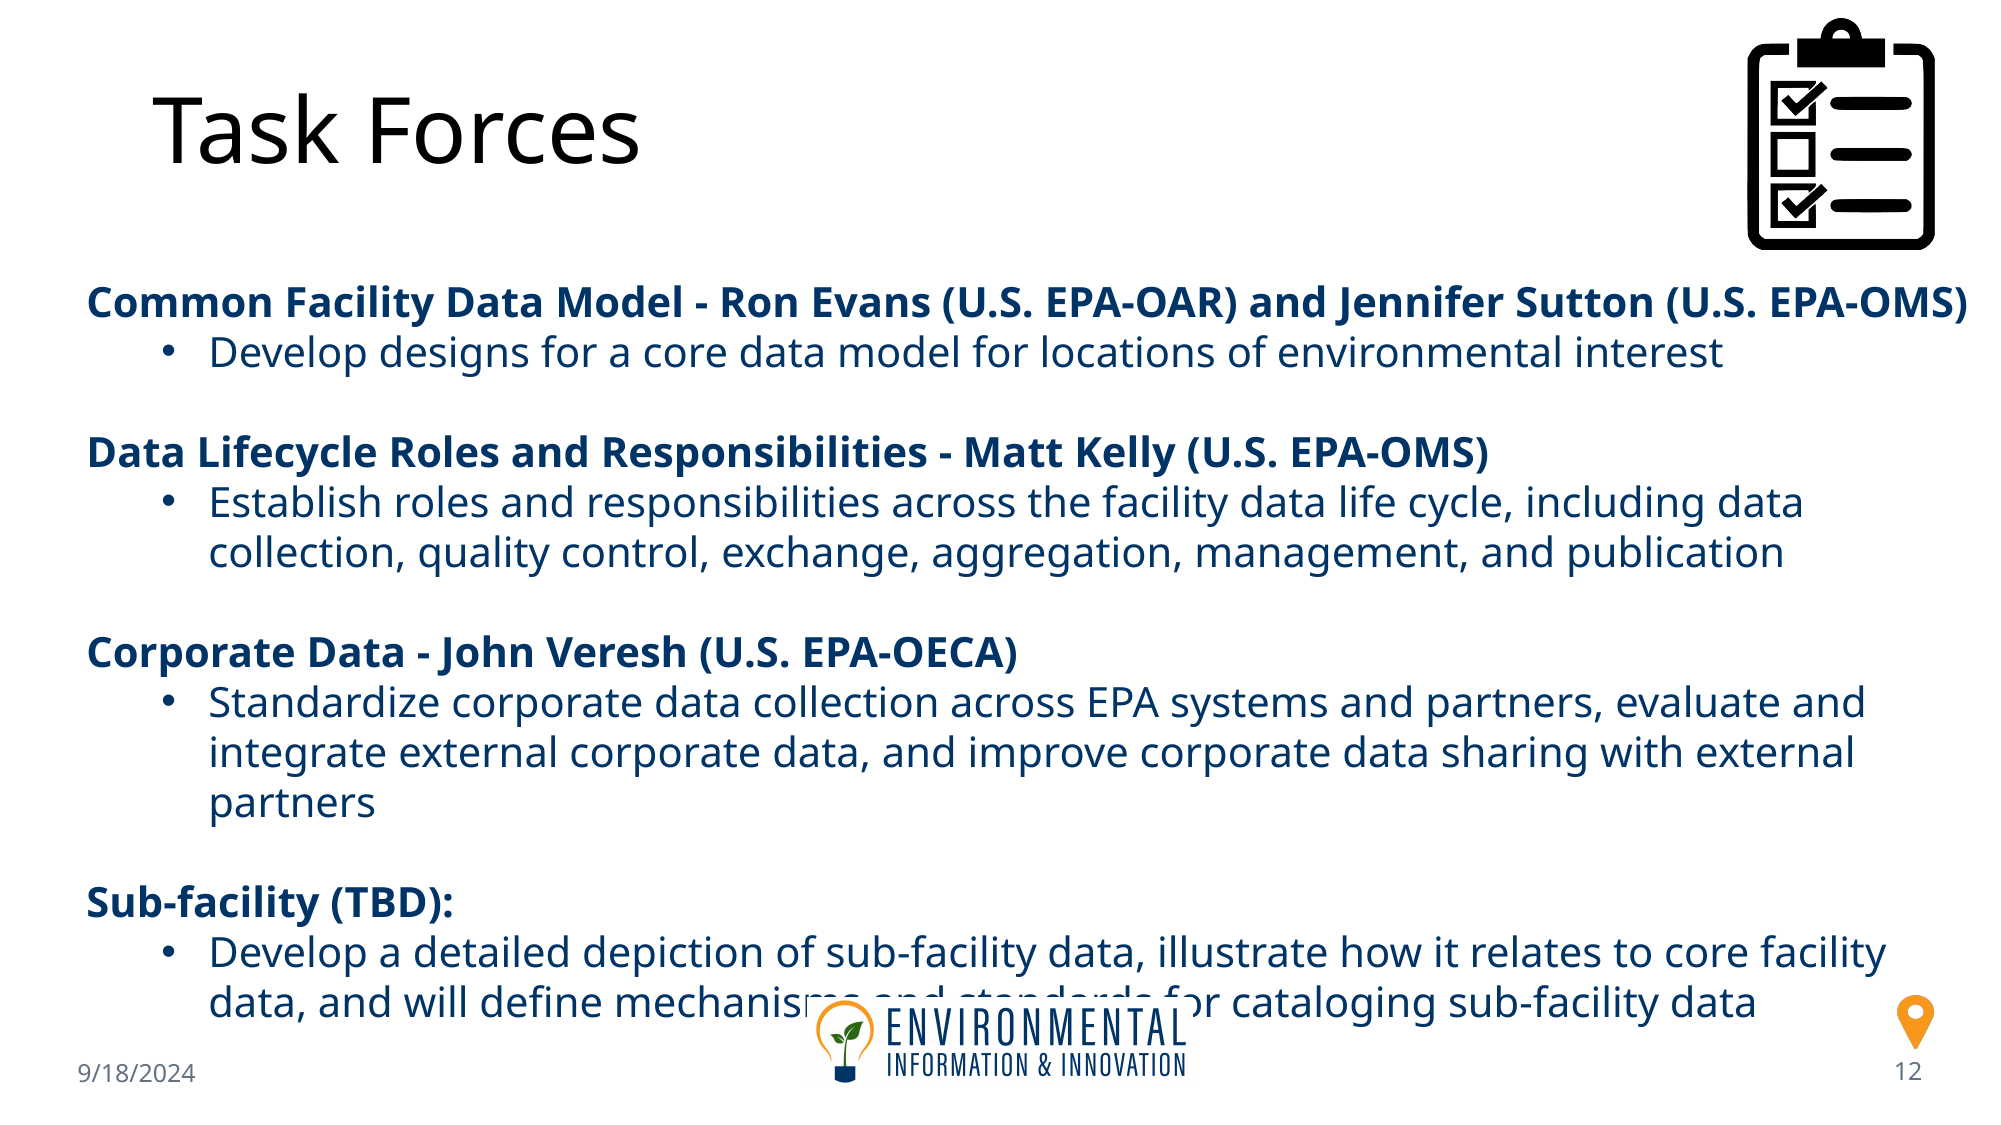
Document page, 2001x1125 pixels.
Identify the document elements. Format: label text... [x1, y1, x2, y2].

picture [807, 997, 1193, 1088]
picture [1747, 18, 1935, 250]
text_box 12 [1487, 1042, 1938, 1103]
title Task Forces [137, 63, 1747, 205]
text_box 9/18/2024 [62, 1042, 513, 1103]
picture [1873, 984, 1958, 1060]
text_box Common Facility Data Model - Ron Evans (U.S. EPA-OAR) and Jennifer Sutton (U.S. EPA-OMS) Develop designs for a core data model for locations of environmental interest​ Data Lifecycle Roles and Responsibilities - Matt Kelly (U.S. EPA-OMS) Establish roles and responsibilities across the facility data life cycle, including data collection, quality control, exchange, aggregation, management, and publication Corporate Data - John Veresh (U.S. EPA-OECA) Standardize corporate data collection across EPA systems and partners, evaluate and integrate external corporate data, and improve corporate data sharing with external partners Sub-facility (TBD): Develop a detailed depiction of sub-facility data, illustrate how it relates to core facility data, and will define mechanisms and standards for cataloging sub-facility data [71, 267, 2000, 1083]
